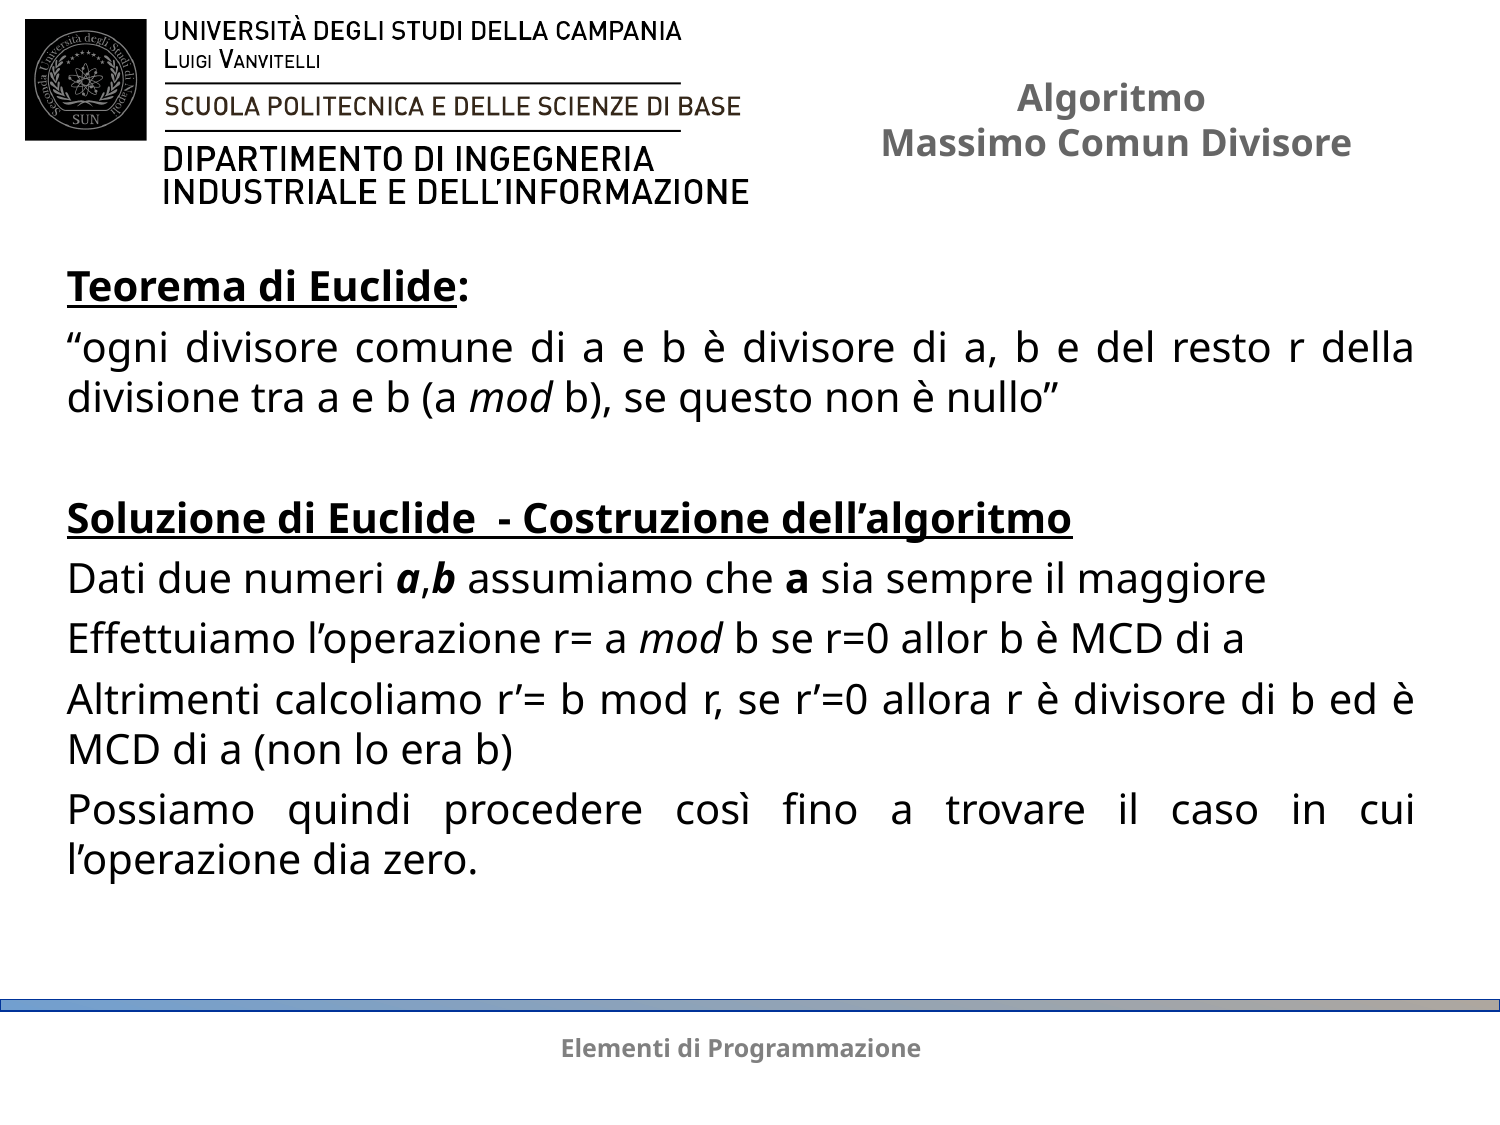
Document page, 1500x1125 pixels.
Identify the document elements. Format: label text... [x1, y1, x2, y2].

footer Elementi di Programmazione [274, 1024, 1208, 1080]
title Algoritmo Massimo Comun Divisore [774, 34, 1459, 204]
list Teorema di Euclide: “ogni divisore comune di a e b è divisore di a, b e del resto r della divisione tra a e b (a mod b), se questo non è nullo” Soluzione di Euclide - Costruzione dell’algoritmo Dati due numeri a,b assumiamo che a sia sempre il maggiore Effettuiamo l’operazione r= a mod b se r=0 allor b è MCD di a Altrimenti calcoliamo r’= b mod r, se r’=0 allora r è divisore di b ed è MCD di a (non lo era b) Possiamo quindi procedere così fino a trovare il caso in cui l’operazione dia zero. [66, 260, 1417, 913]
